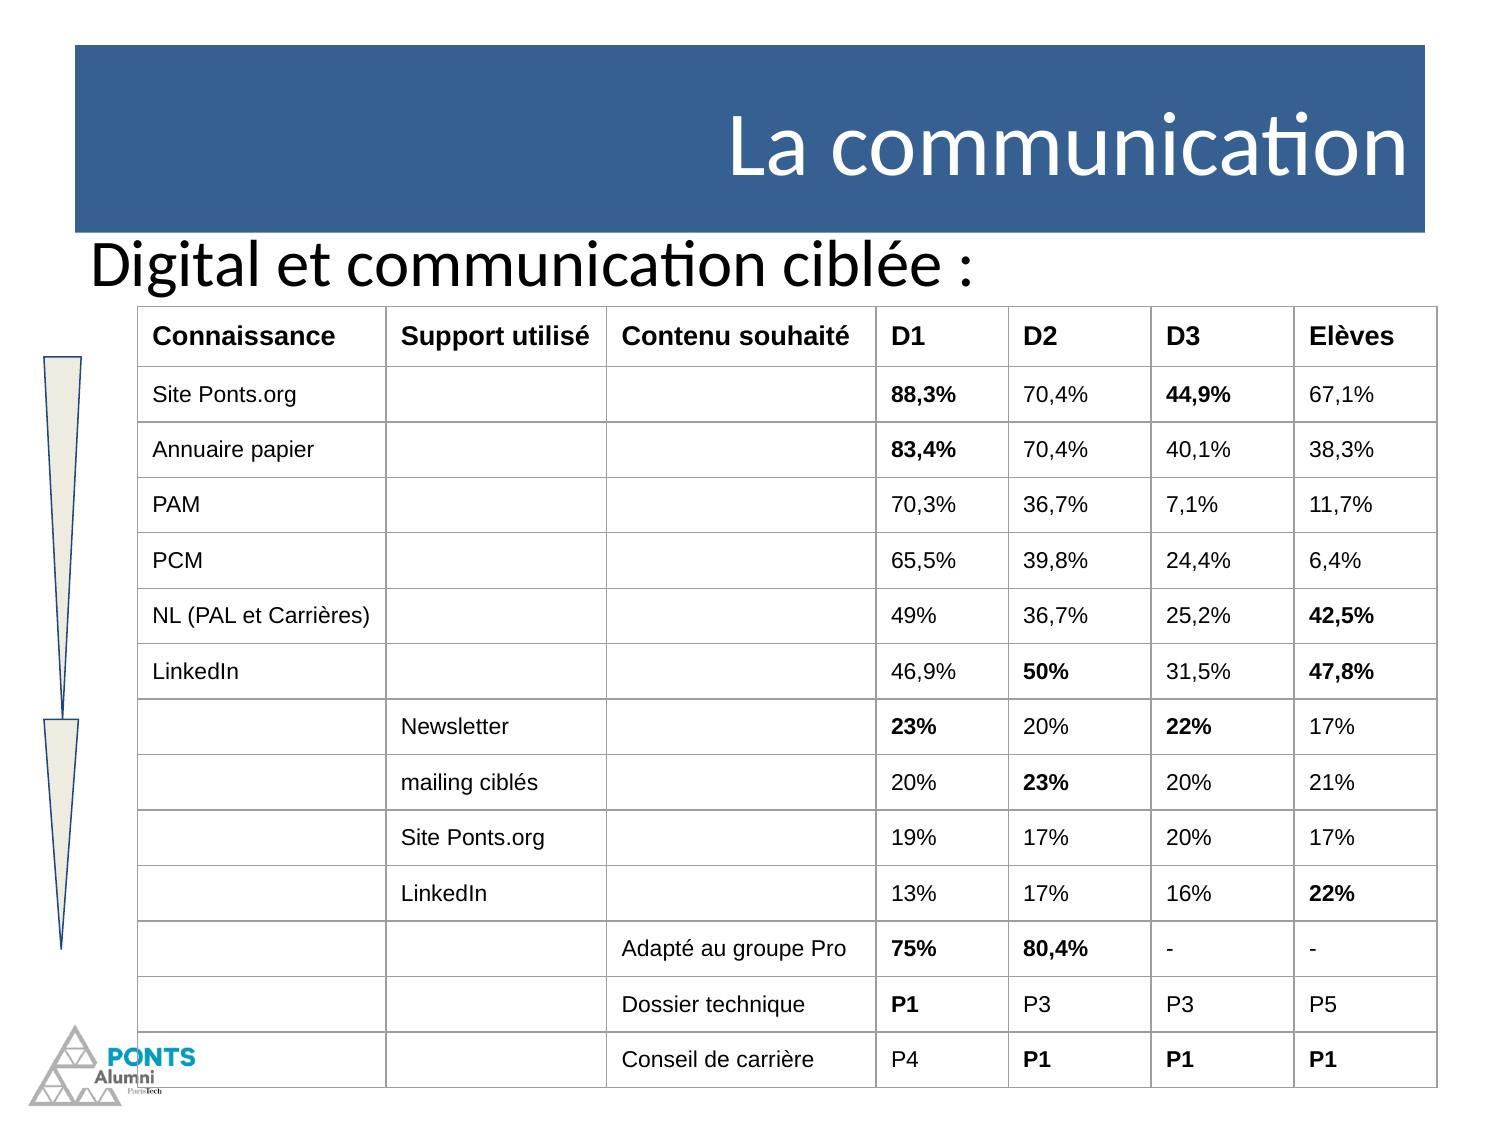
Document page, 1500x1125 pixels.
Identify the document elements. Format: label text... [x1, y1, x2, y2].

table_cell 20% [1152, 811, 1293, 865]
table_cell [387, 977, 606, 1031]
table_cell P5 [1295, 977, 1436, 1031]
table_header Contenu souhaité [607, 307, 875, 366]
table_cell NL (PAL et Carrières) [138, 589, 385, 643]
table_cell 44,9% [1152, 367, 1293, 421]
table_cell Newsletter [387, 700, 606, 754]
table_cell 22% [1152, 700, 1293, 754]
table_cell 7,1% [1152, 478, 1293, 532]
table_cell 70,4% [1009, 367, 1150, 421]
text_box [43, 356, 82, 719]
table_cell [138, 1033, 385, 1087]
table_cell 67,1% [1295, 367, 1436, 421]
table_header Elèves [1295, 307, 1436, 366]
table_cell PCM [138, 533, 385, 588]
table_cell [387, 533, 606, 588]
table_cell Dossier technique [607, 977, 875, 1031]
table_cell 50% [1009, 644, 1150, 698]
table_cell 17% [1009, 811, 1150, 865]
picture [129, 1052, 137, 1062]
table_cell [138, 755, 385, 809]
table_cell 31,5% [1152, 644, 1293, 698]
table_cell P1 [1009, 1033, 1150, 1087]
table_cell P4 [877, 1033, 1008, 1087]
table_cell [387, 423, 606, 477]
table_cell [387, 1033, 606, 1087]
table_cell PAM [138, 478, 385, 532]
table_cell 20% [1152, 755, 1293, 809]
table_cell mailing ciblés [387, 755, 606, 809]
table_header D2 [1009, 307, 1150, 366]
picture [0, 1006, 216, 1125]
table_cell 21% [1295, 755, 1436, 809]
table_cell 38,3% [1295, 423, 1436, 477]
table_cell 13% [877, 866, 1008, 920]
table_cell - [1295, 922, 1436, 976]
table_cell [138, 700, 385, 754]
table_cell [607, 644, 875, 698]
table_cell Site Ponts.org [387, 811, 606, 865]
table_cell [607, 533, 875, 588]
table_cell - [1152, 922, 1293, 976]
table_cell 39,8% [1009, 533, 1150, 588]
table_cell P3 [1152, 977, 1293, 1031]
table_cell 16% [1152, 866, 1293, 920]
table_cell 88,3% [877, 367, 1008, 421]
table_cell [607, 866, 875, 920]
table_cell 6,4% [1295, 533, 1436, 588]
table_cell 47,8% [1295, 644, 1436, 698]
table_cell [138, 811, 385, 865]
table_cell [607, 811, 875, 865]
table_cell 70,4% [1009, 423, 1150, 477]
table_cell [138, 977, 385, 1031]
list Digital et communication ciblée : [75, 212, 1425, 1046]
table_cell 24,4% [1152, 533, 1293, 588]
table_cell P1 [1152, 1033, 1293, 1087]
table_cell 23% [1009, 755, 1150, 809]
table_cell 36,7% [1009, 478, 1150, 532]
table_cell 49% [877, 589, 1008, 643]
table_cell 80,4% [1009, 922, 1150, 976]
table_cell 20% [877, 755, 1008, 809]
table_cell 25,2% [1152, 589, 1293, 643]
table_cell LinkedIn [138, 644, 385, 698]
table_cell 17% [1009, 866, 1150, 920]
table_cell [387, 589, 606, 643]
table_cell [607, 478, 875, 532]
table_cell [607, 589, 875, 643]
table_cell 22% [1295, 866, 1436, 920]
table_header D3 [1152, 307, 1293, 366]
table_cell 17% [1295, 811, 1436, 865]
table_cell 75% [877, 922, 1008, 976]
table_cell [607, 700, 875, 754]
table_header Connaissance [138, 307, 385, 366]
table_cell Site Ponts.org [138, 367, 385, 421]
table_cell [607, 423, 875, 477]
table_cell 17% [1295, 700, 1436, 754]
table_cell [138, 866, 385, 920]
table_cell Annuaire papier [138, 423, 385, 477]
table_cell [387, 367, 606, 421]
table_cell [607, 755, 875, 809]
table_cell 36,7% [1009, 589, 1150, 643]
table_cell Adapté au groupe Pro [607, 922, 875, 976]
table_cell 19% [877, 811, 1008, 865]
table_header D1 [877, 307, 1008, 366]
table_cell 42,5% [1295, 589, 1436, 643]
table_cell [387, 478, 606, 532]
table_cell 46,9% [877, 644, 1008, 698]
table_header Support utilisé [387, 307, 606, 366]
table_cell Conseil de carrière [607, 1033, 875, 1087]
table_cell [138, 922, 385, 976]
table_cell P1 [1295, 1033, 1436, 1087]
table_cell LinkedIn [387, 866, 606, 920]
table_cell P3 [1009, 977, 1150, 1031]
table_cell 83,4% [877, 423, 1008, 477]
table_cell [387, 922, 606, 976]
table_cell 20% [1009, 700, 1150, 754]
table_cell 40,1% [1152, 423, 1293, 477]
table_cell 70,3% [877, 478, 1008, 532]
table_cell 23% [877, 700, 1008, 754]
title La communication [75, 45, 1425, 212]
table_cell [387, 644, 606, 698]
table_cell P1 [877, 977, 1008, 1031]
table_cell 11,7% [1295, 478, 1436, 532]
text_box [43, 719, 79, 950]
table_cell 65,5% [877, 533, 1008, 588]
table_cell [607, 367, 875, 421]
